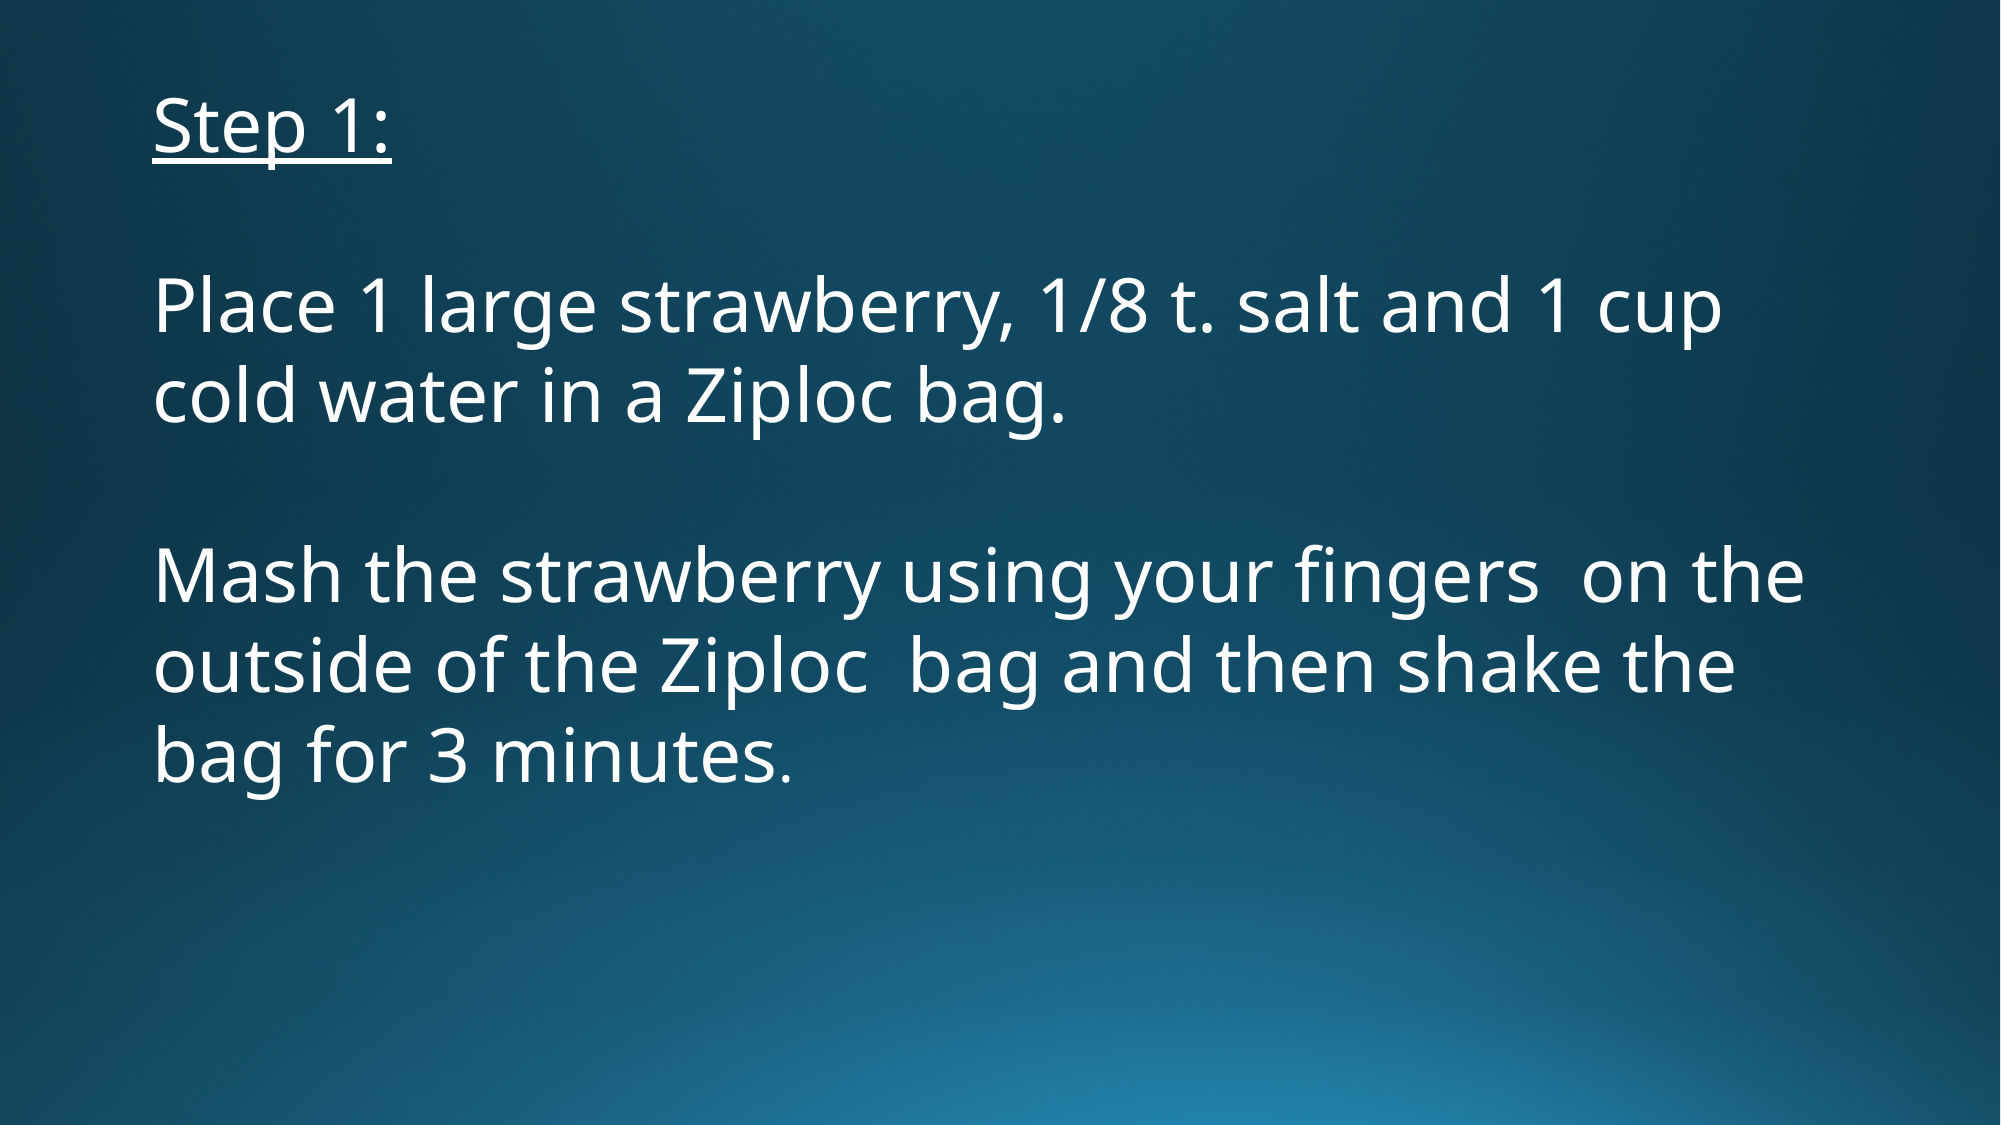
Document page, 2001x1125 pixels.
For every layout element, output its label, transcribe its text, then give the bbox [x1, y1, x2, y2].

text_box Step 1: Place 1 large strawberry, 1/8 t. salt and 1 cup cold water in a Ziploc bag. Mash the strawberry using your fingers on the outside of the Ziploc bag and then shake the bag for 3 minutes. [137, 70, 1825, 805]
picture [0, 0, 2001, 1125]
